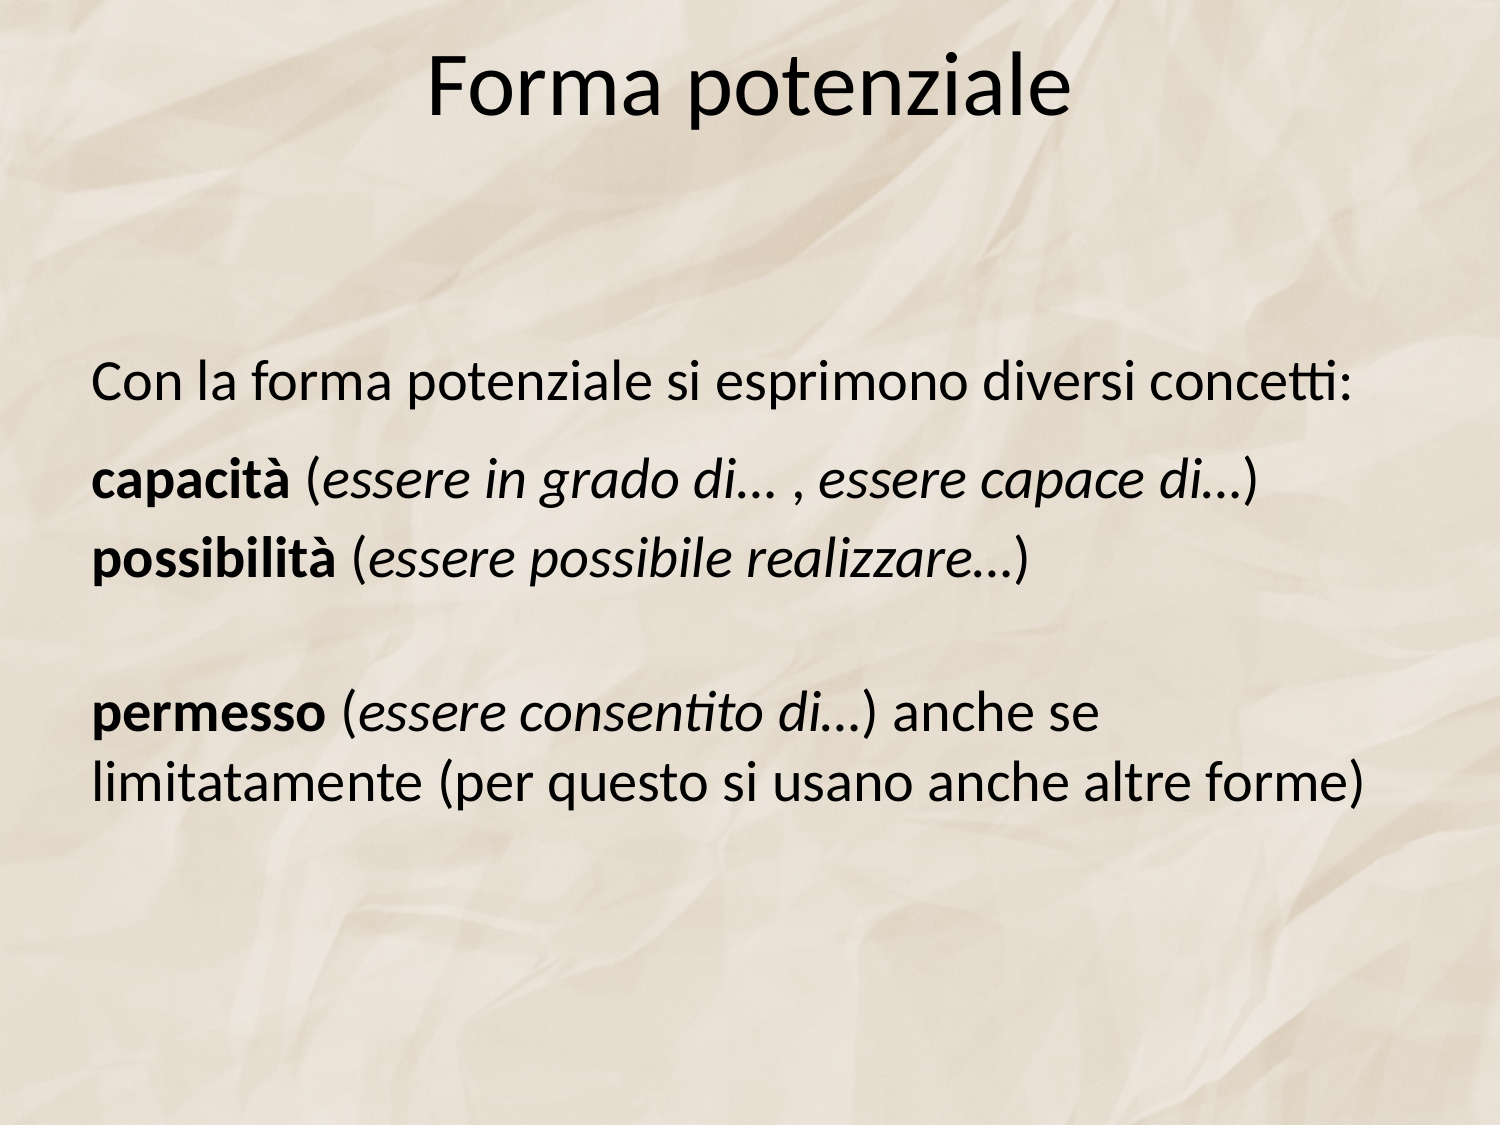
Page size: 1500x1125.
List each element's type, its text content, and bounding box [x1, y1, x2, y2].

title Forma potenziale [75, 8, 1425, 149]
text_box Con la forma potenziale si esprimono diversi concetti: [76, 334, 1436, 420]
text_box permesso (essere consentito di…) anche se limitatamente (per questo si usano anche altre forme) [76, 665, 1436, 821]
text_box possibilità (essere possibile realizzare…) [76, 512, 1436, 597]
text_box capacità (essere in grado di… , essere capace di…) [76, 432, 1436, 512]
